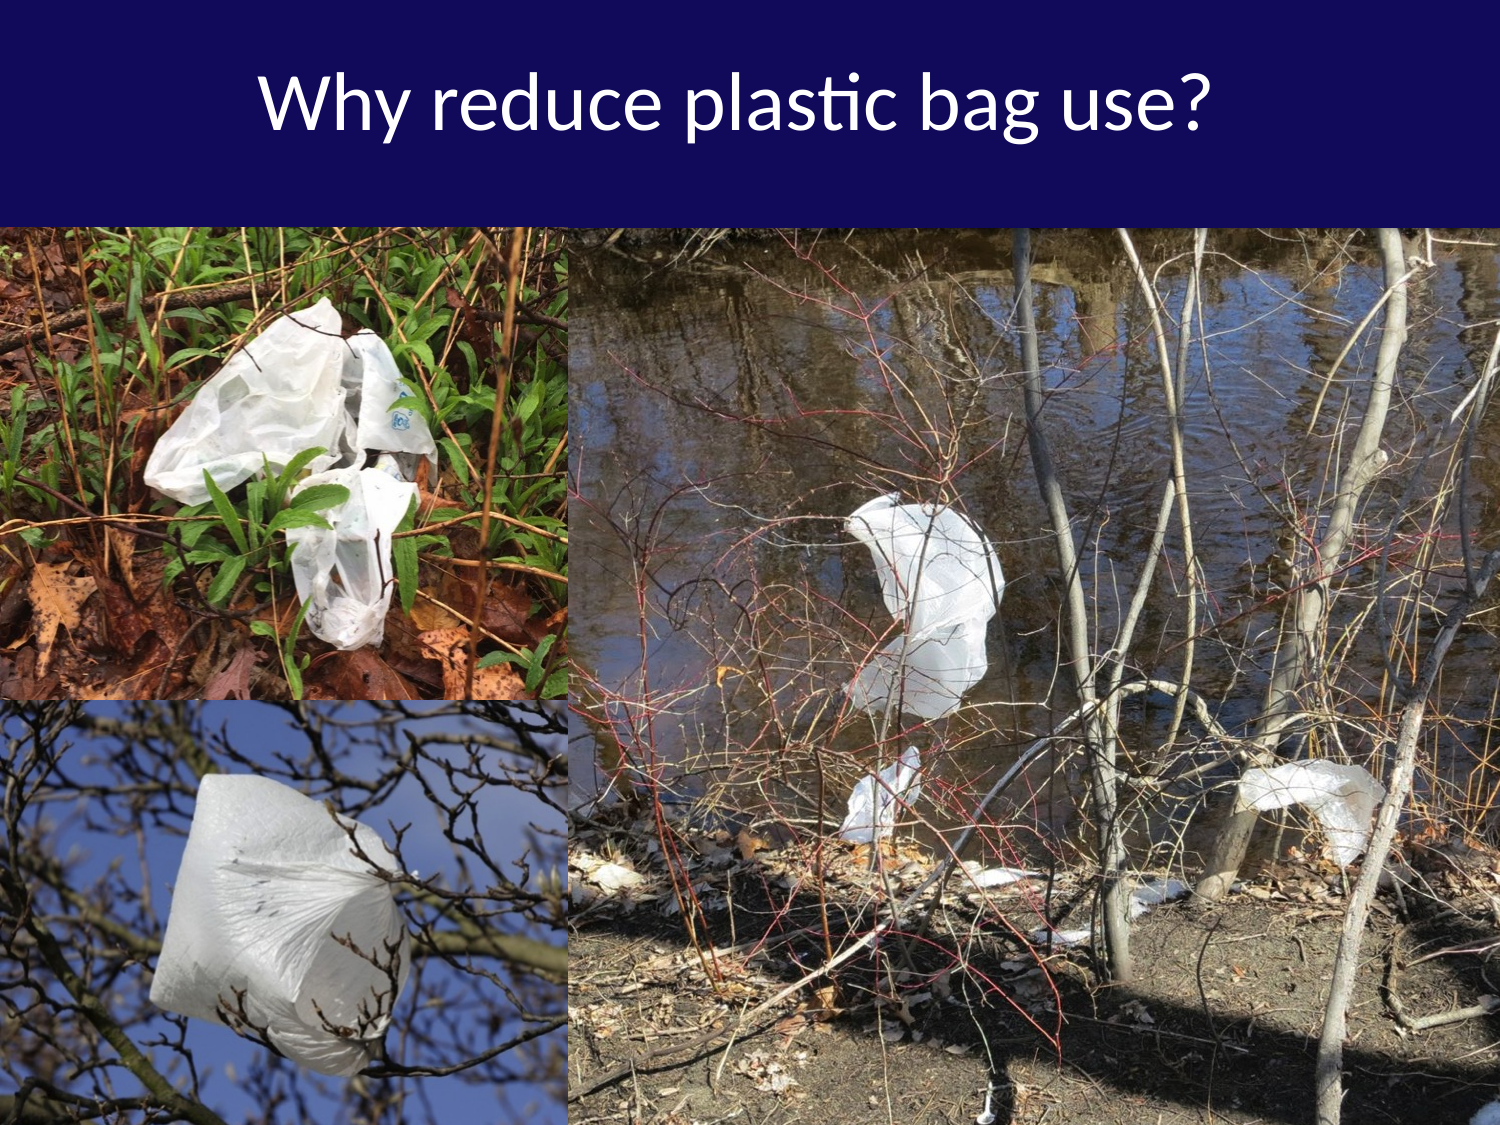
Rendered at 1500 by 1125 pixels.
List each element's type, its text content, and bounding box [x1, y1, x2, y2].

list Why reduce plastic bag use? [242, 39, 1369, 226]
text_box [0, 0, 1500, 227]
picture [0, 227, 1500, 1125]
